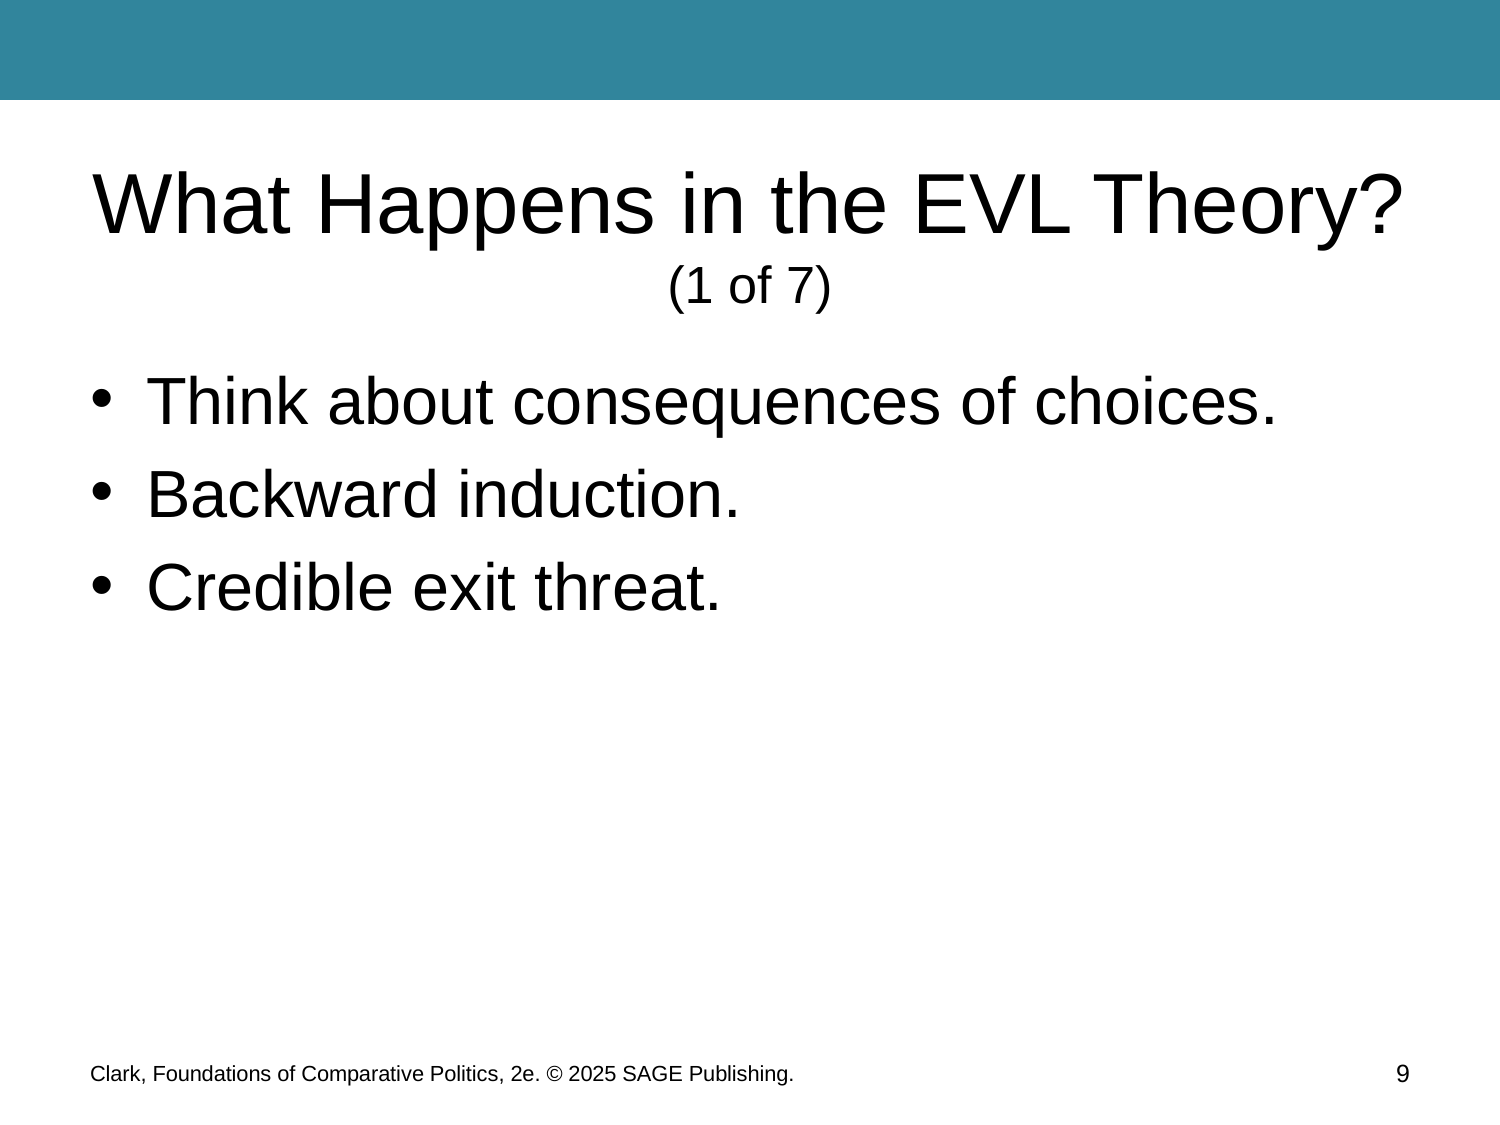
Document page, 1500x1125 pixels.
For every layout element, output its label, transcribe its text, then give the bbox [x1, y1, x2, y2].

slide_number 9 [1350, 1042, 1425, 1103]
footer Clark, Foundations of Comparative Politics, 2e. © 2025 SAGE Publishing. [75, 1042, 1313, 1103]
title What Happens in the EVL Theory? (1 of 7) [75, 137, 1425, 325]
list Think about consequences of choices. Backward induction. Credible exit threat. [75, 350, 1425, 1005]
